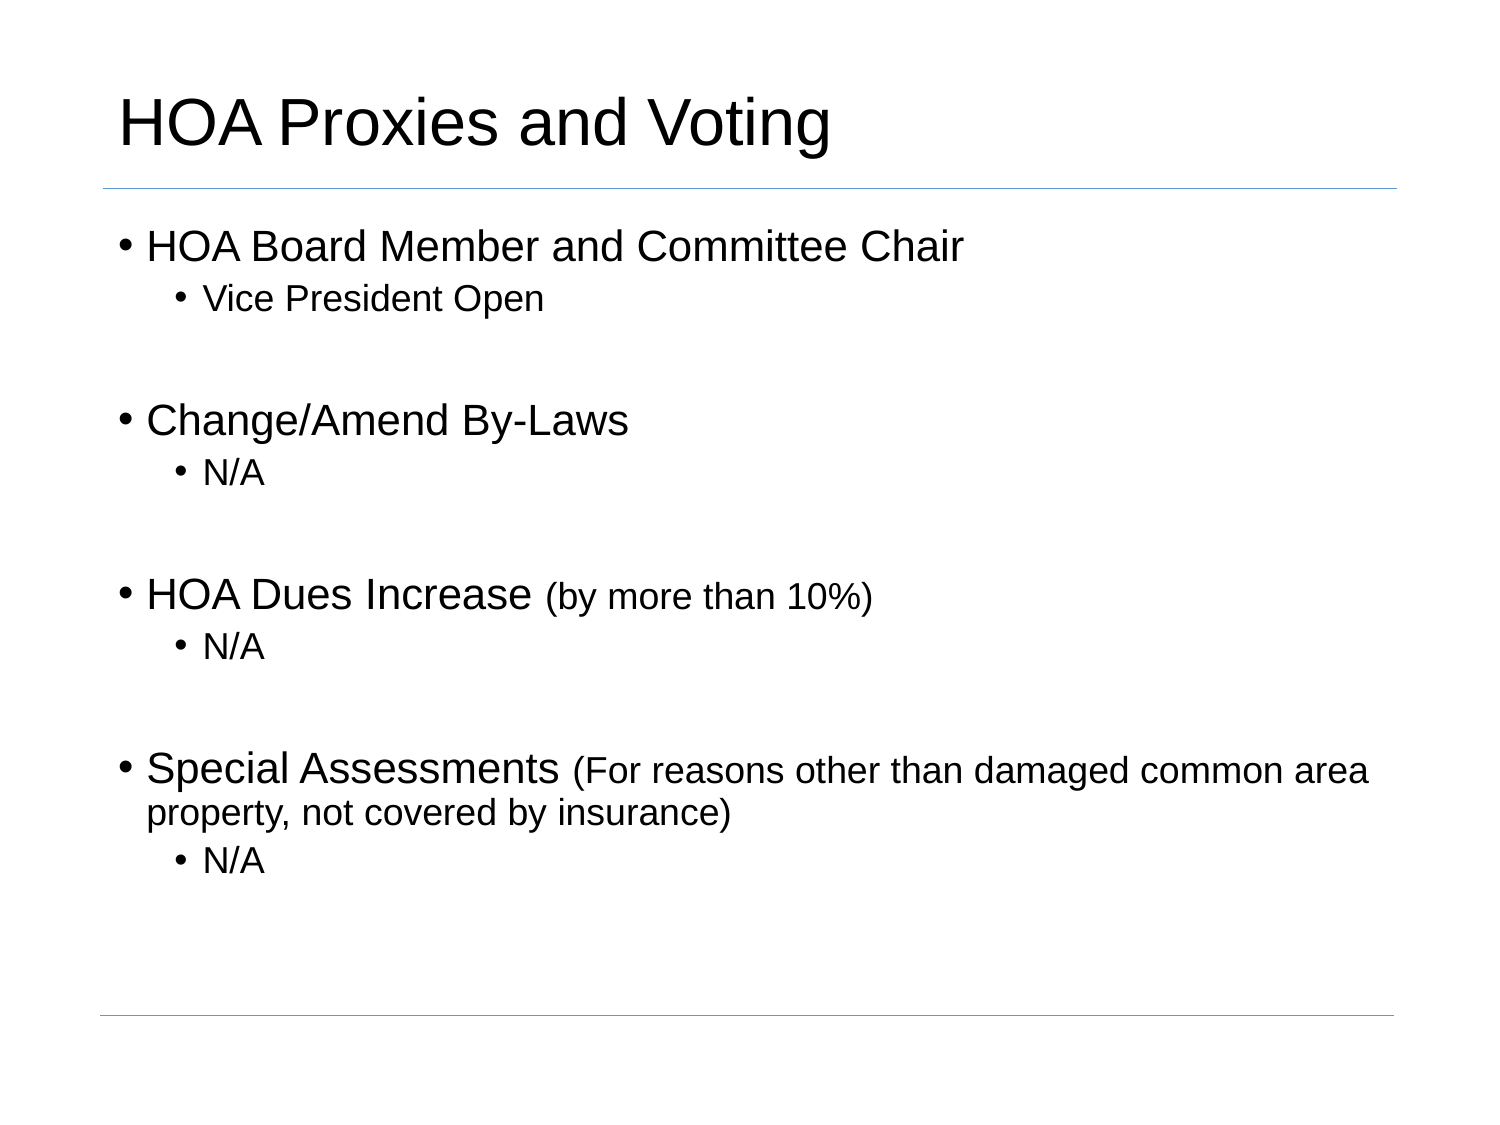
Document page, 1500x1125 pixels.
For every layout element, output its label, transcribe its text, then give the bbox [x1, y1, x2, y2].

title HOA Proxies and Voting [103, 59, 1397, 188]
list HOA Board Member and Committee Chair Vice President Open Change/Amend By-Laws N/A HOA Dues Increase (by more than 10%) N/A Special Assessments (For reasons other than damaged common area property, not covered by insurance) N/A [103, 216, 1397, 1014]
